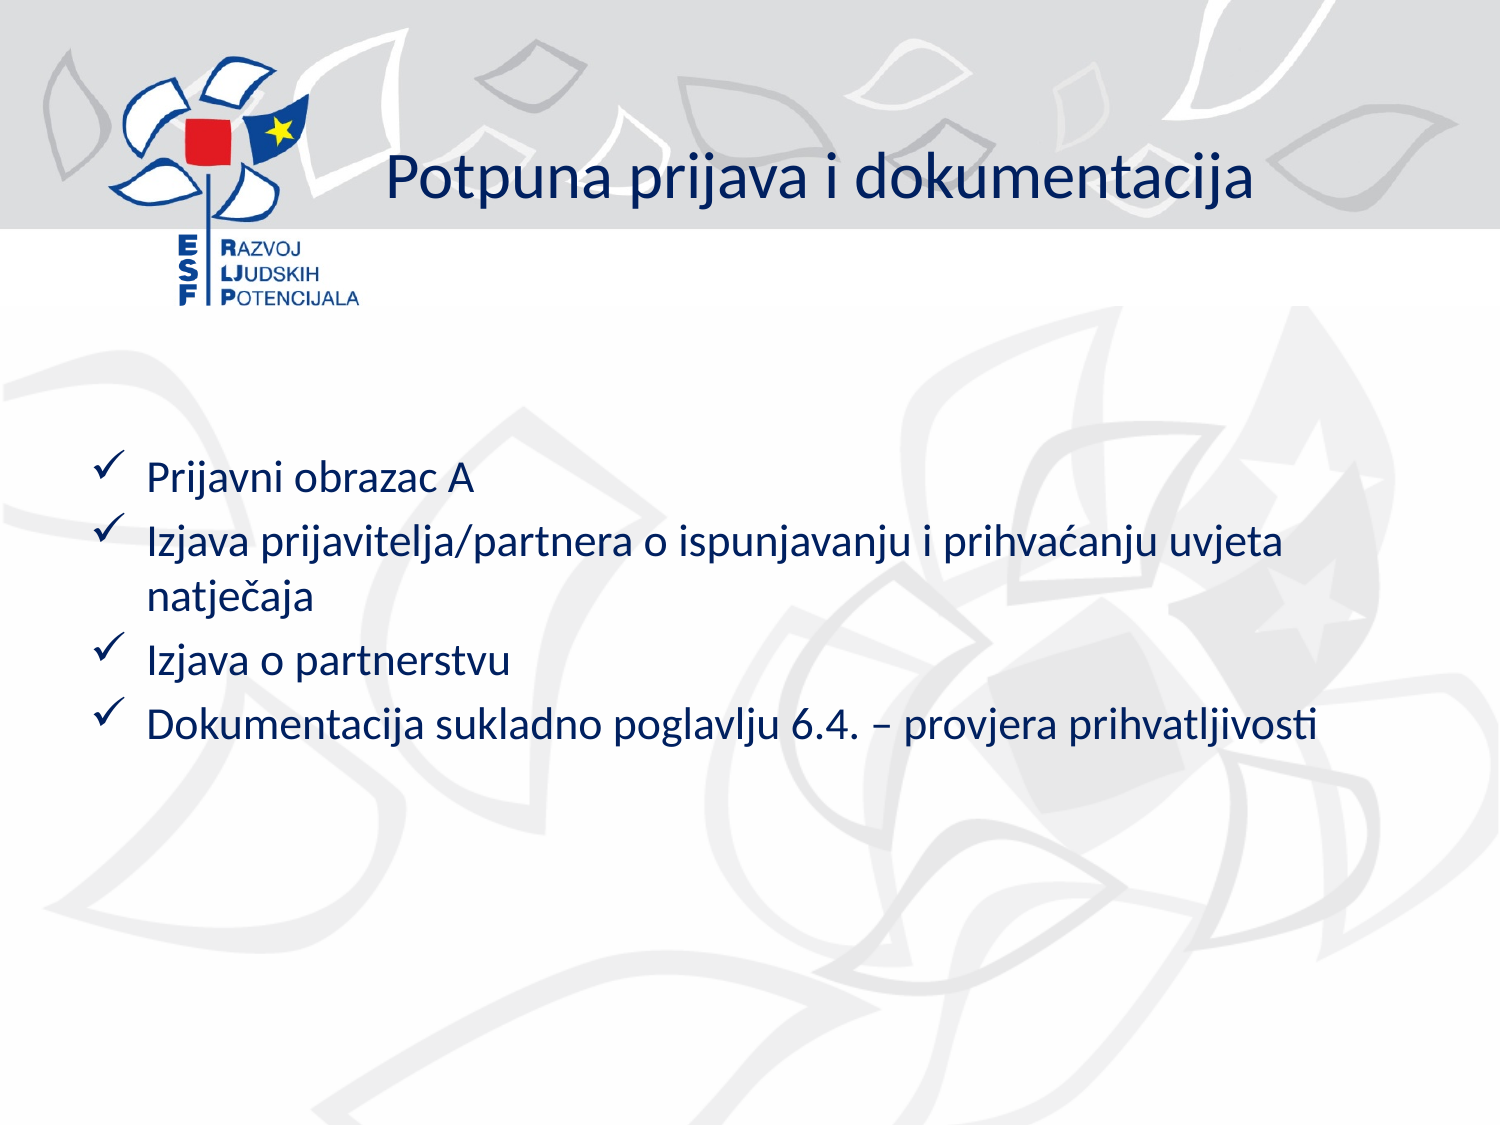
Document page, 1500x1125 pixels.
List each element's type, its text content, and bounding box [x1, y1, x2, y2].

list Prijavni obrazac A Izjava prijavitelja/partnera o ispunjavanju i prihvaćanju uvjeta natječaja Izjava o partnerstvu Dokumentacija sukladno poglavlju 6.4. – provjera prihvatljivosti [75, 375, 1425, 1005]
picture [0, 0, 1500, 1125]
title Potpuna prijava i dokumentacija [277, 54, 1365, 220]
